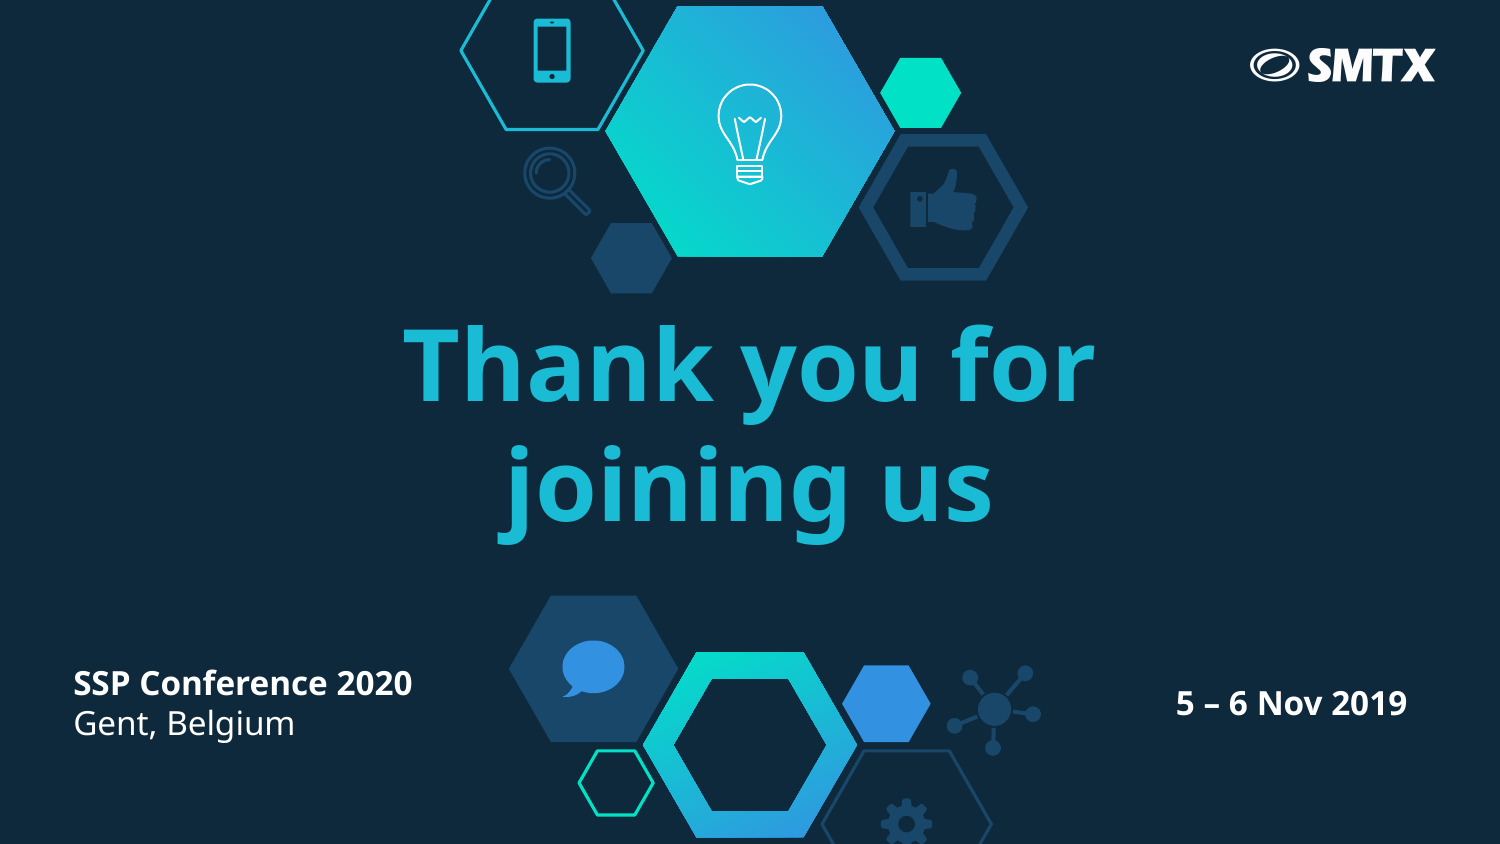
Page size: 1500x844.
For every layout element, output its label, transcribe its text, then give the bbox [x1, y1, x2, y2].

picture [1250, 48, 1436, 82]
text_box 5 – 6 Nov 2019 [962, 652, 1423, 752]
text_box SSP Conference 2020 Gent, Belgium [58, 652, 519, 752]
title Thank you for joining us [229, 326, 1271, 517]
